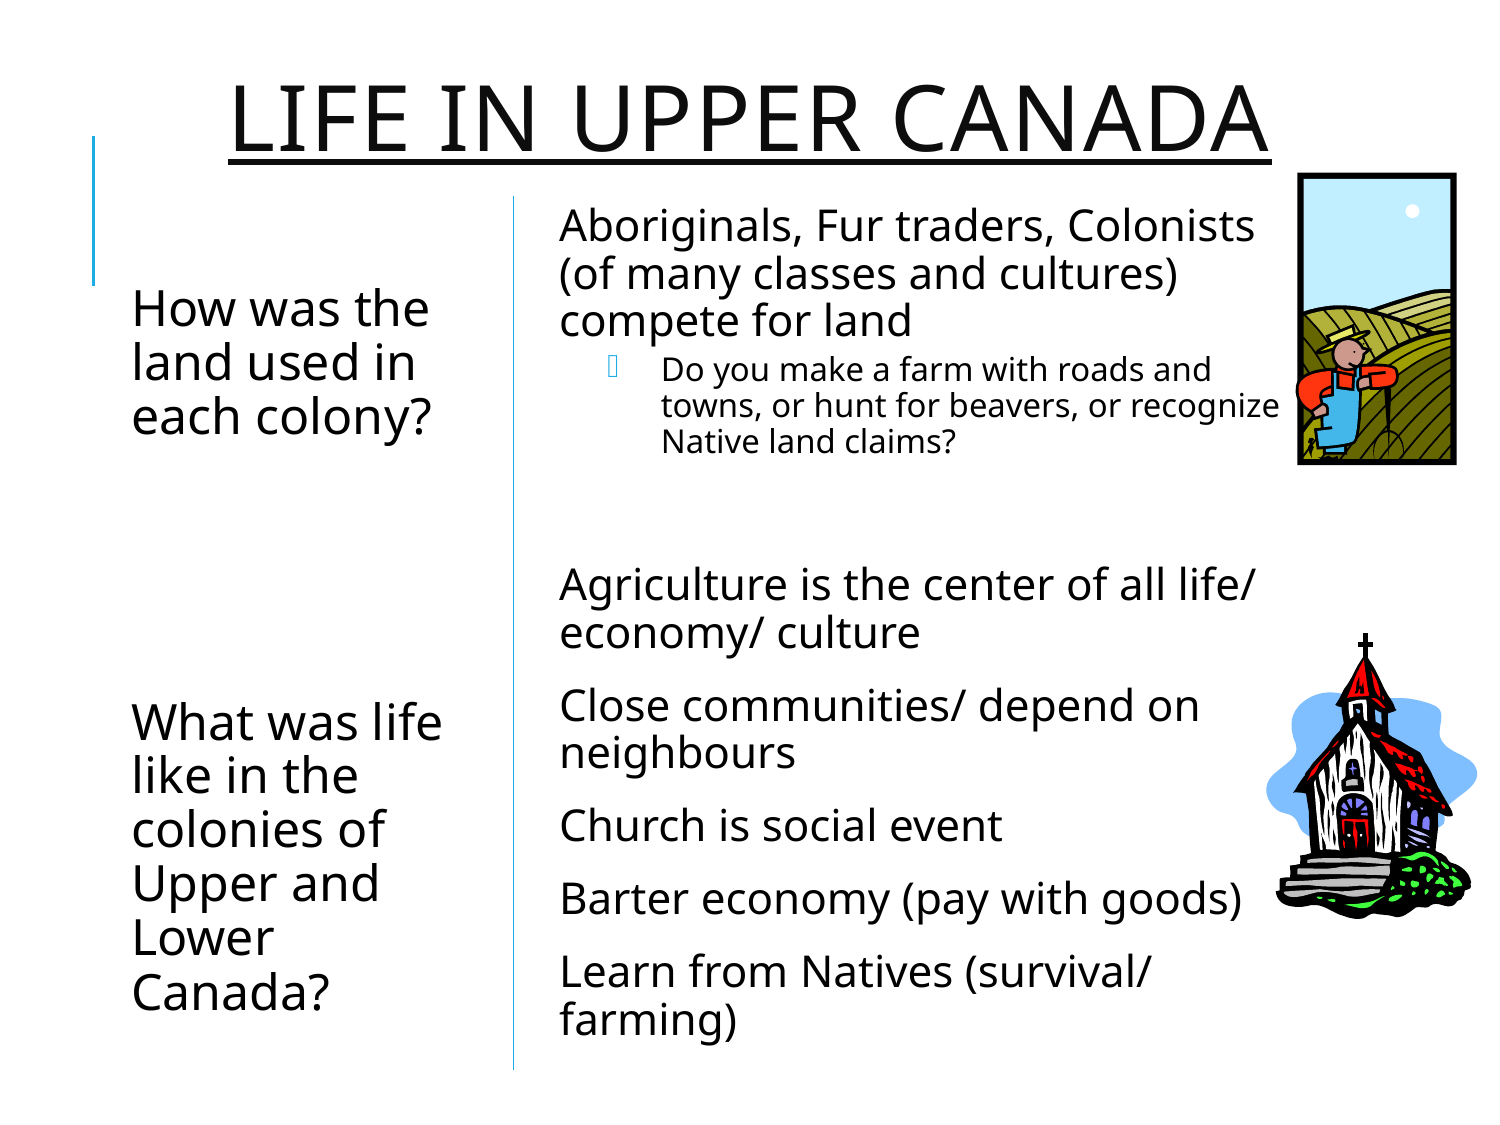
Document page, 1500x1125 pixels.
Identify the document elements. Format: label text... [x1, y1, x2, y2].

picture [1293, 172, 1457, 466]
title Life in Upper Canada [165, 54, 1334, 197]
list Aboriginals, Fur traders, Colonists (of many classes and cultures) compete for land Do you make a farm with roads and towns, or hunt for beavers, or recognize Native land claims? Agriculture is the center of all life/ economy/ culture Close communities/ depend on neighbours Church is social event Barter economy (pay with goods) Learn from Natives (survival/ farming) [537, 196, 1294, 1059]
picture [1262, 633, 1488, 920]
list How was the land used in each colony? What was life like in the colonies of Upper and Lower Canada? [123, 196, 491, 1059]
